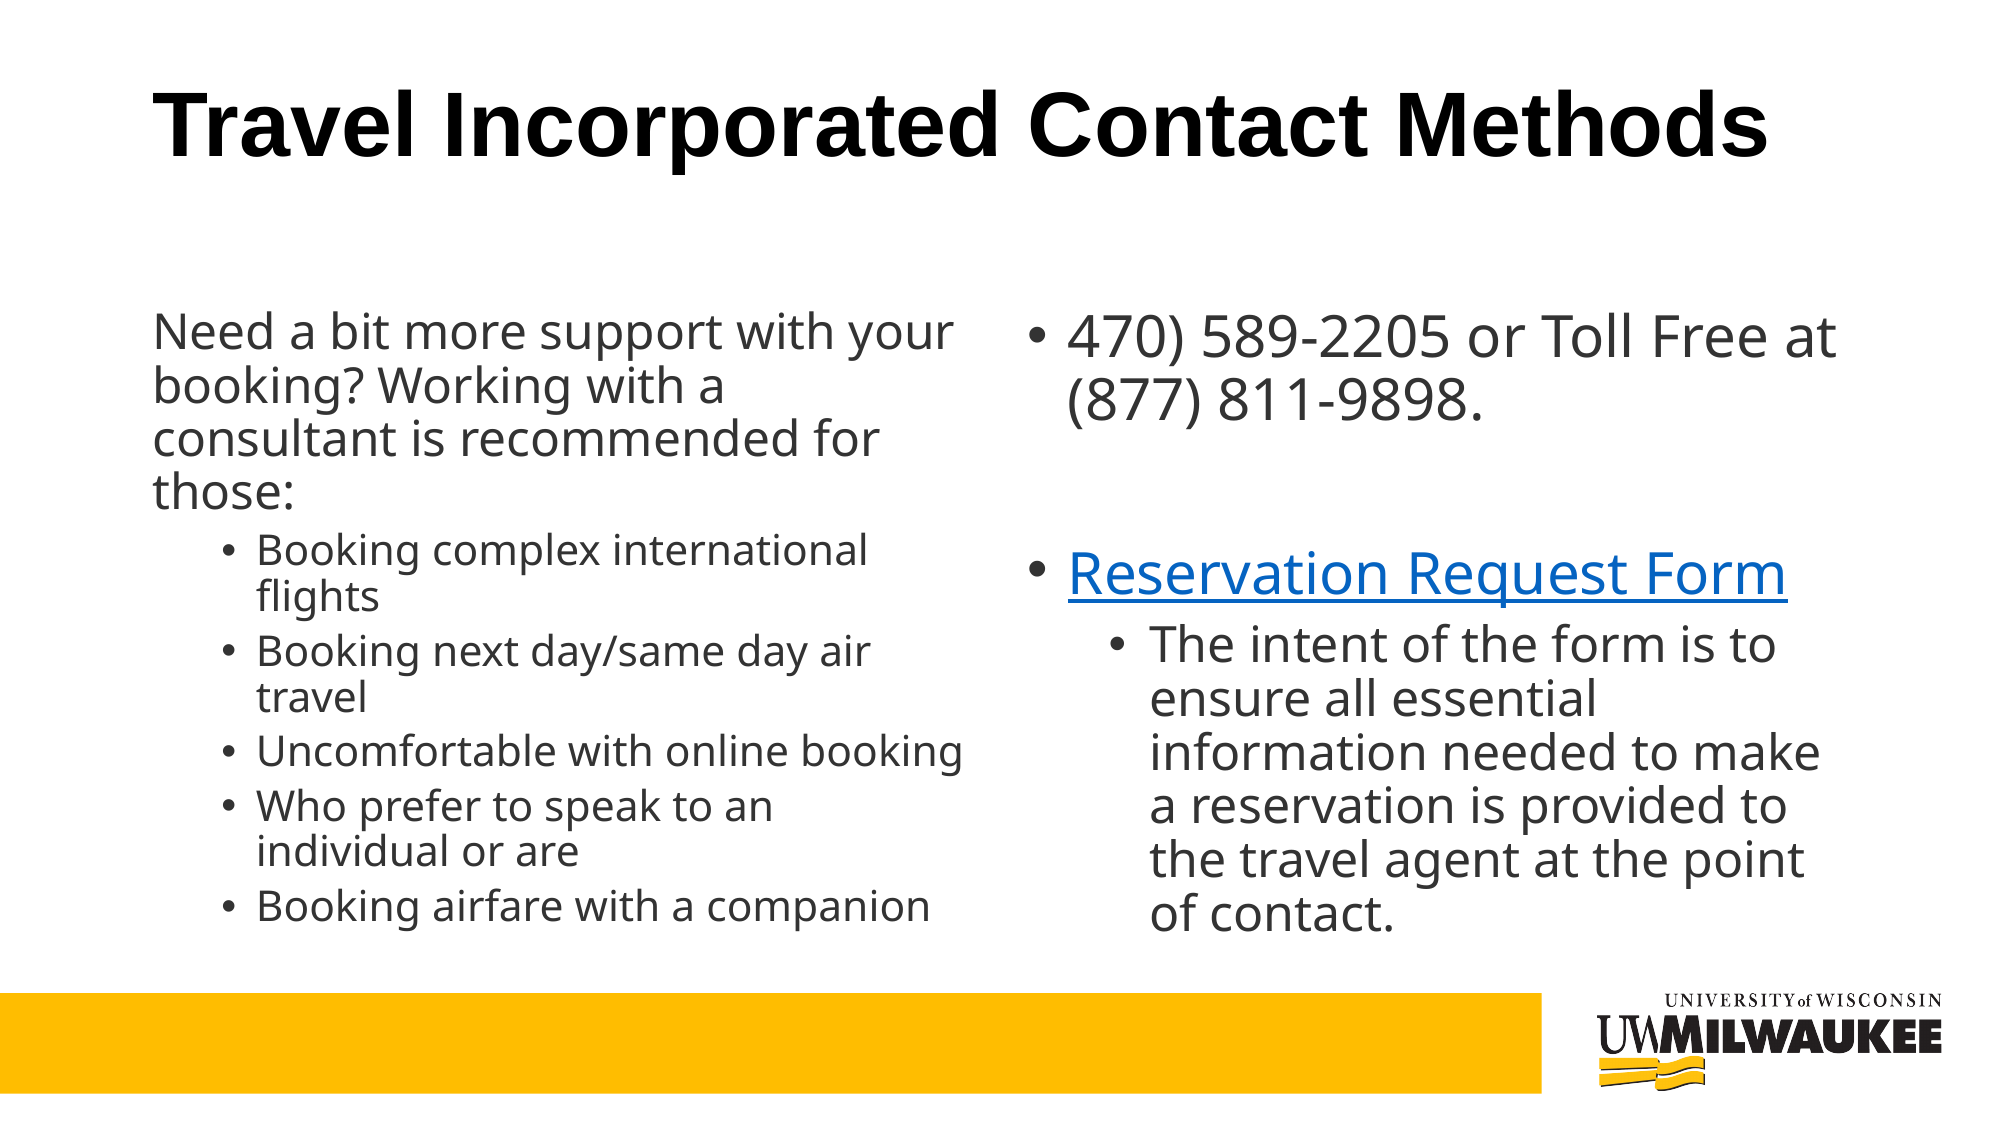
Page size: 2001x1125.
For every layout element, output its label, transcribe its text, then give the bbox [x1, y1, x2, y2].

list 470) 589-2205 or Toll Free at (877) 811-9898. Reservation Request Form The intent of the form is to ensure all essential information needed to make a reservation is provided to the travel agent at the point of contact. [1012, 299, 1863, 954]
picture [1597, 993, 1942, 1094]
list Need a bit more support with your booking? Working with a consultant is recommended for those: Booking complex international flights Booking next day/same day air travel Uncomfortable with online booking Who prefer to speak to an individual or are Booking airfare with a companion [137, 299, 988, 954]
title Travel Incorporated Contact Methods [137, 17, 1863, 235]
